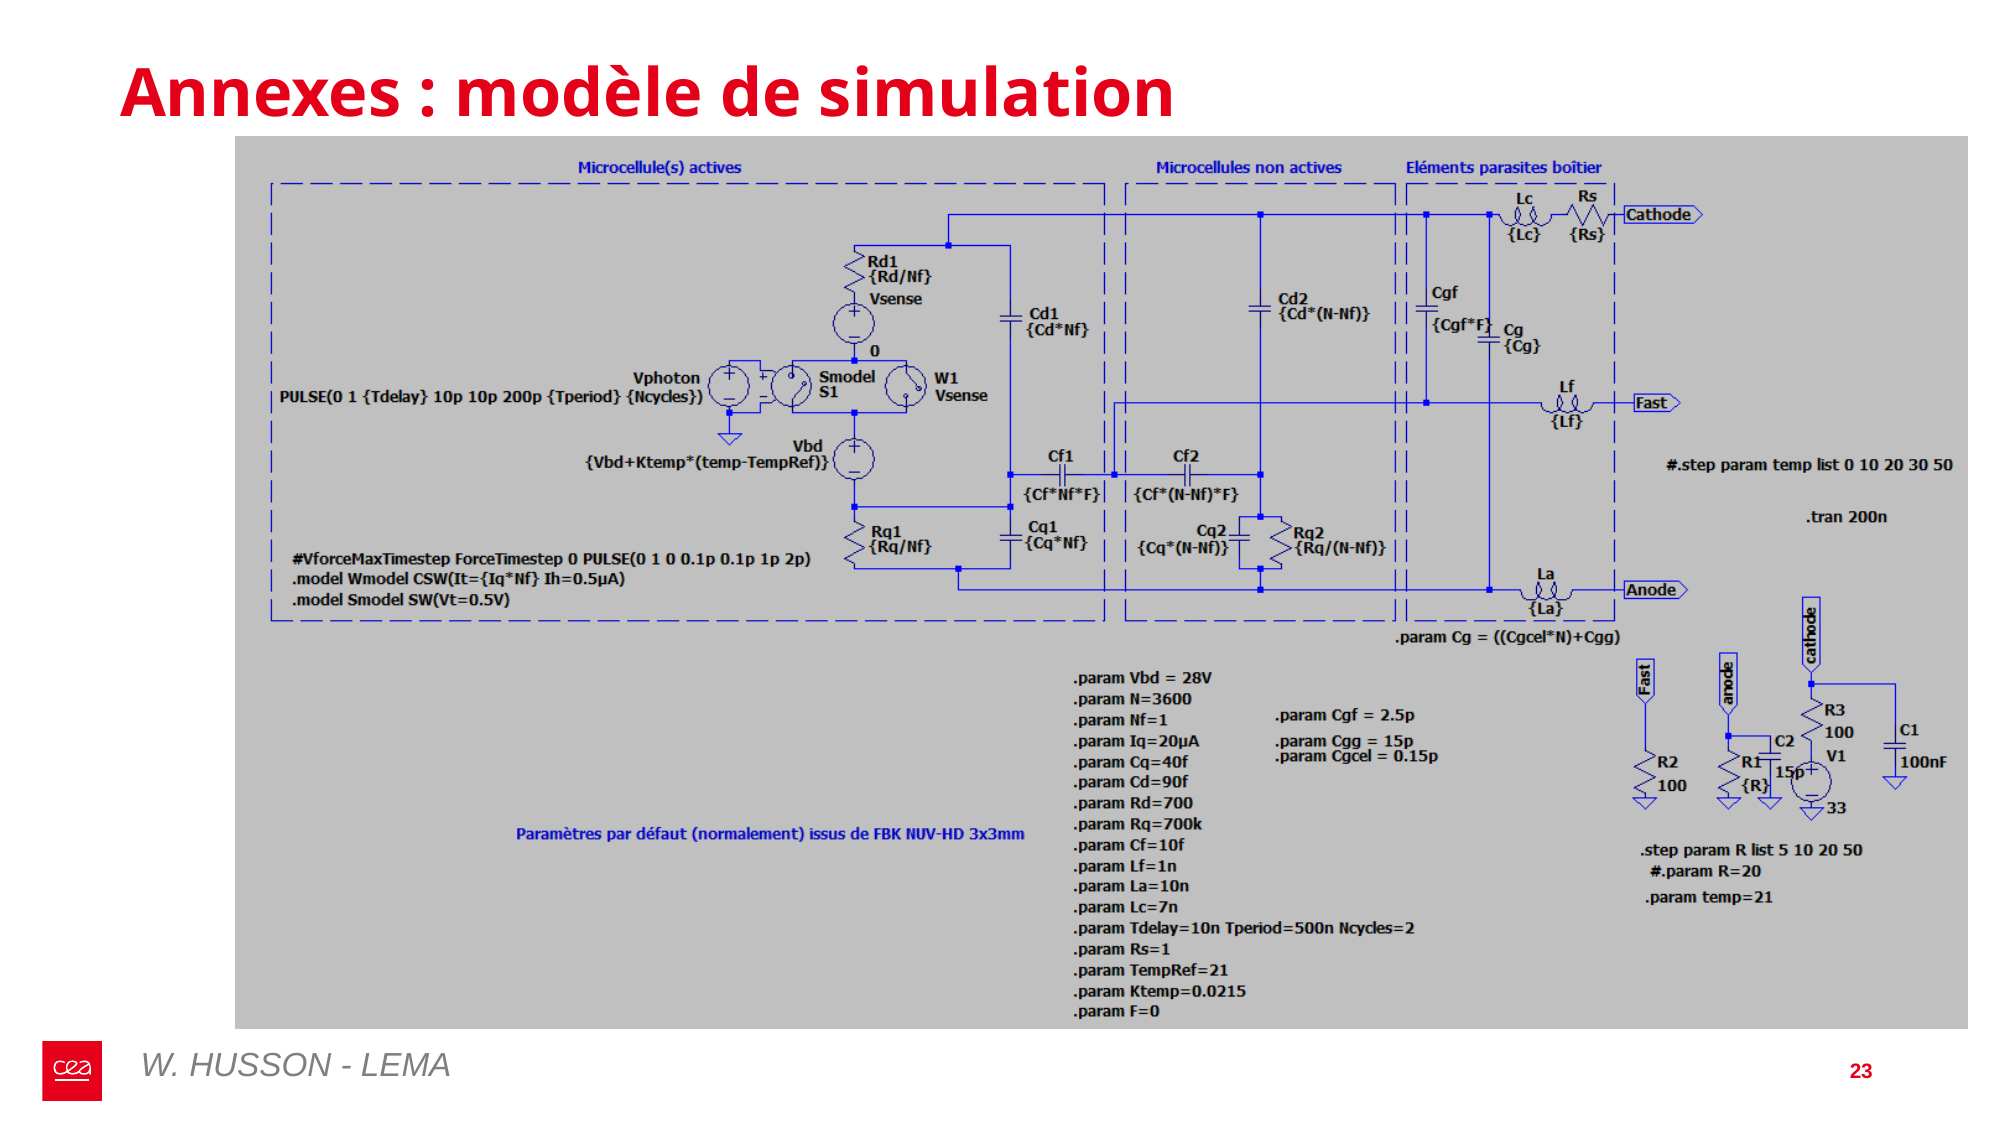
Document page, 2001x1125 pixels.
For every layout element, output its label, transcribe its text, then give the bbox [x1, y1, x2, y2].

title Annexes : modèle de simulation [120, 51, 1880, 195]
slide_number 23 [1804, 1040, 1919, 1101]
text_box W. HUSSON - LEMA [125, 1035, 1899, 1091]
picture [235, 136, 1968, 1029]
